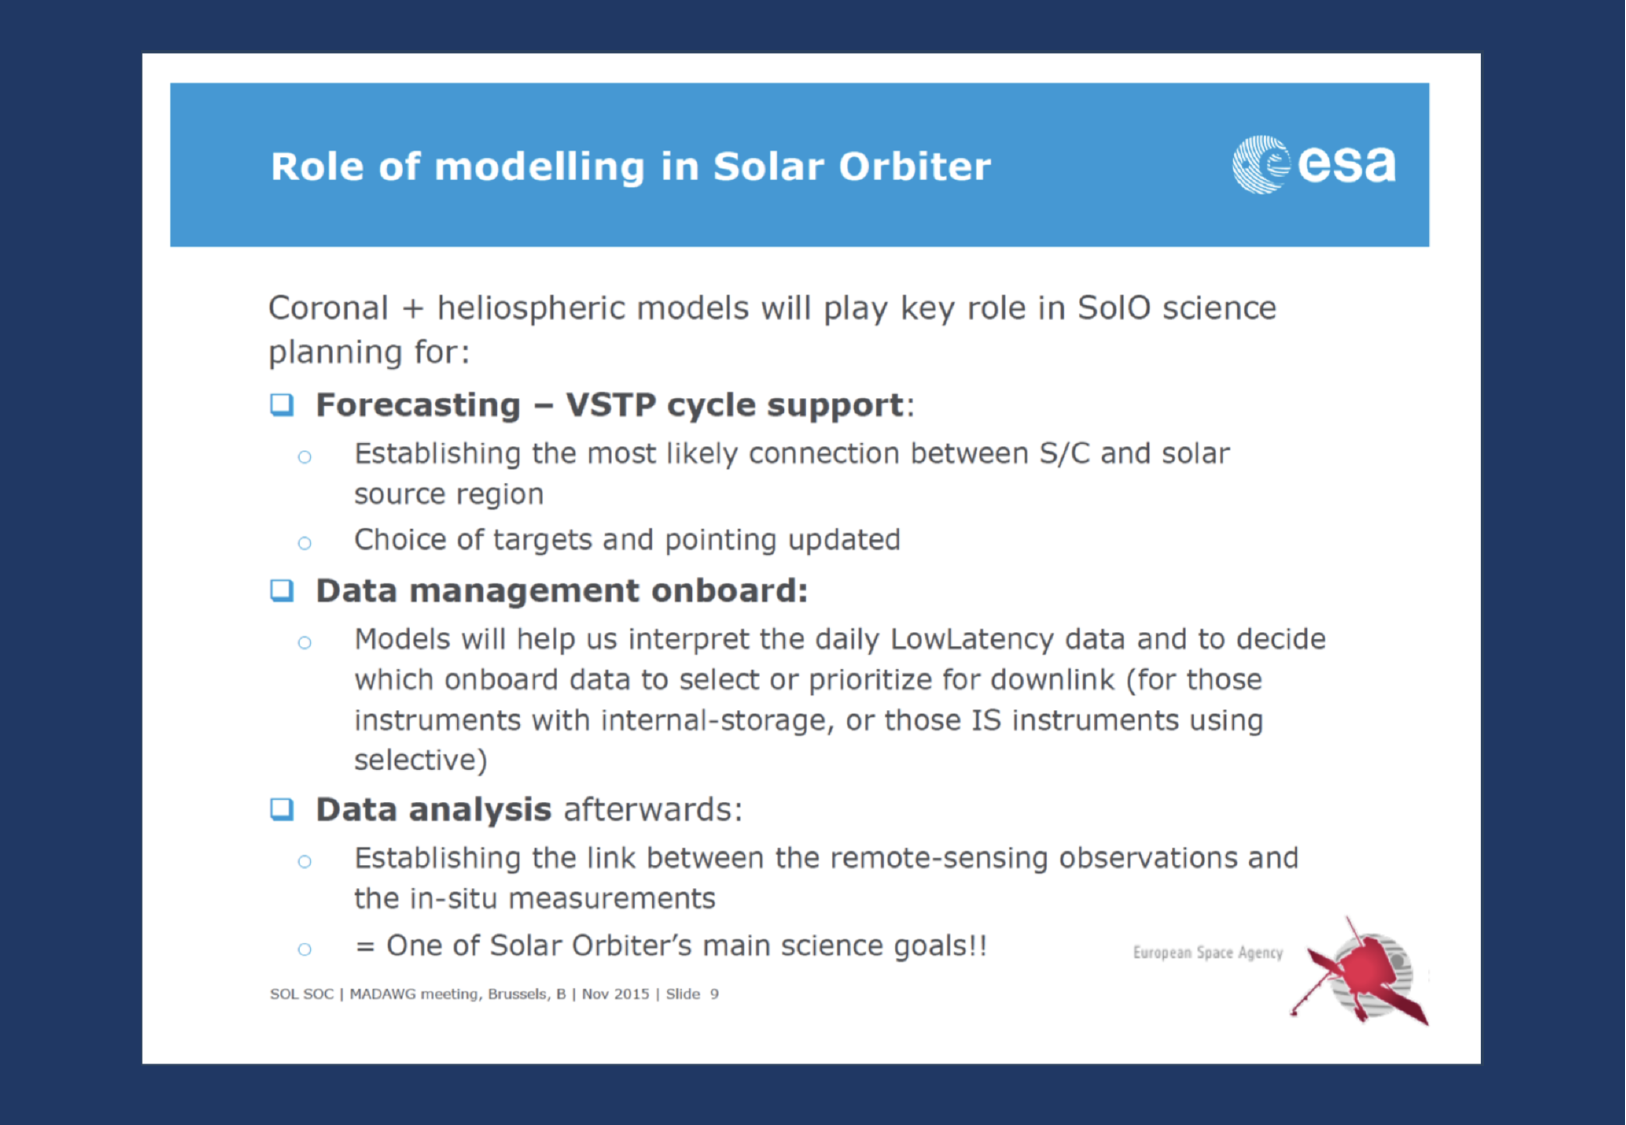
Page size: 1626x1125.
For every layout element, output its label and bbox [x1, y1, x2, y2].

picture [140, 50, 1485, 1066]
